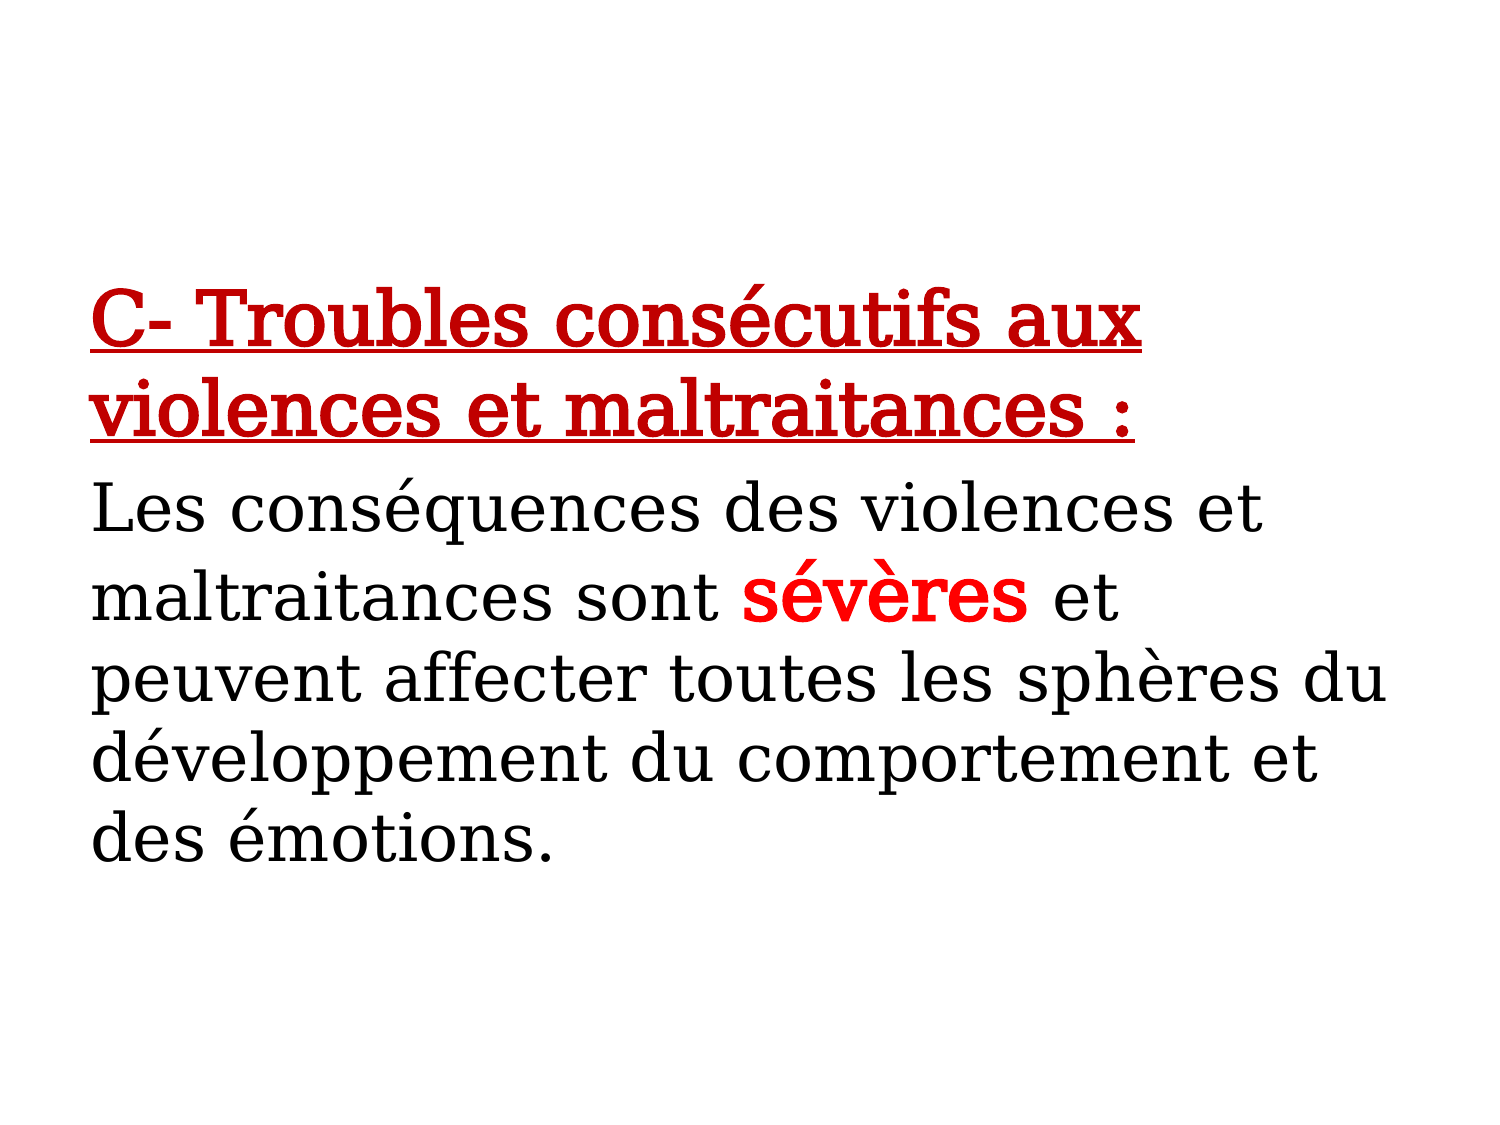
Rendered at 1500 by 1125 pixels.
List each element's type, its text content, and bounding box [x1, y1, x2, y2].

list C- Troubles consécutifs aux violences et maltraitances : Les conséquences des violences et maltraitances sont sévères et peuvent affecter toutes les sphères du développement du comportement et des émotions. [75, 262, 1425, 1005]
